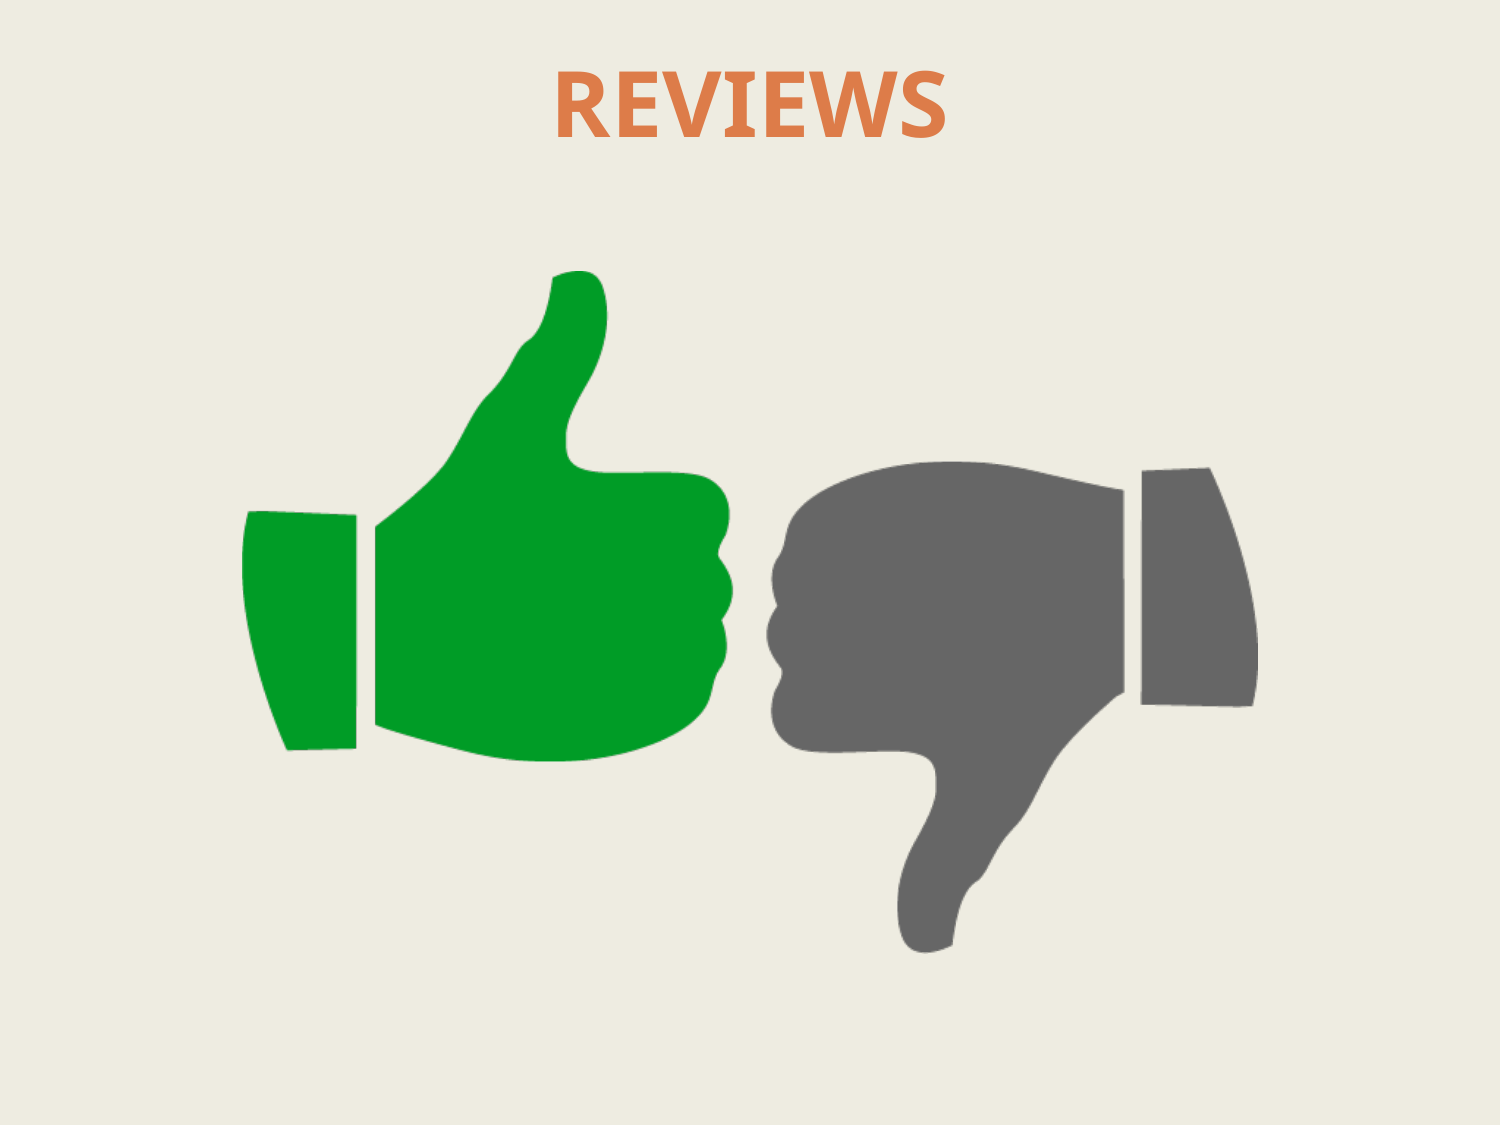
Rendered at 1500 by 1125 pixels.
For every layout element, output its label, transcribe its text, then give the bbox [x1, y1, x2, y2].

title REVIEWS [75, 7, 1425, 196]
picture [242, 271, 1258, 954]
